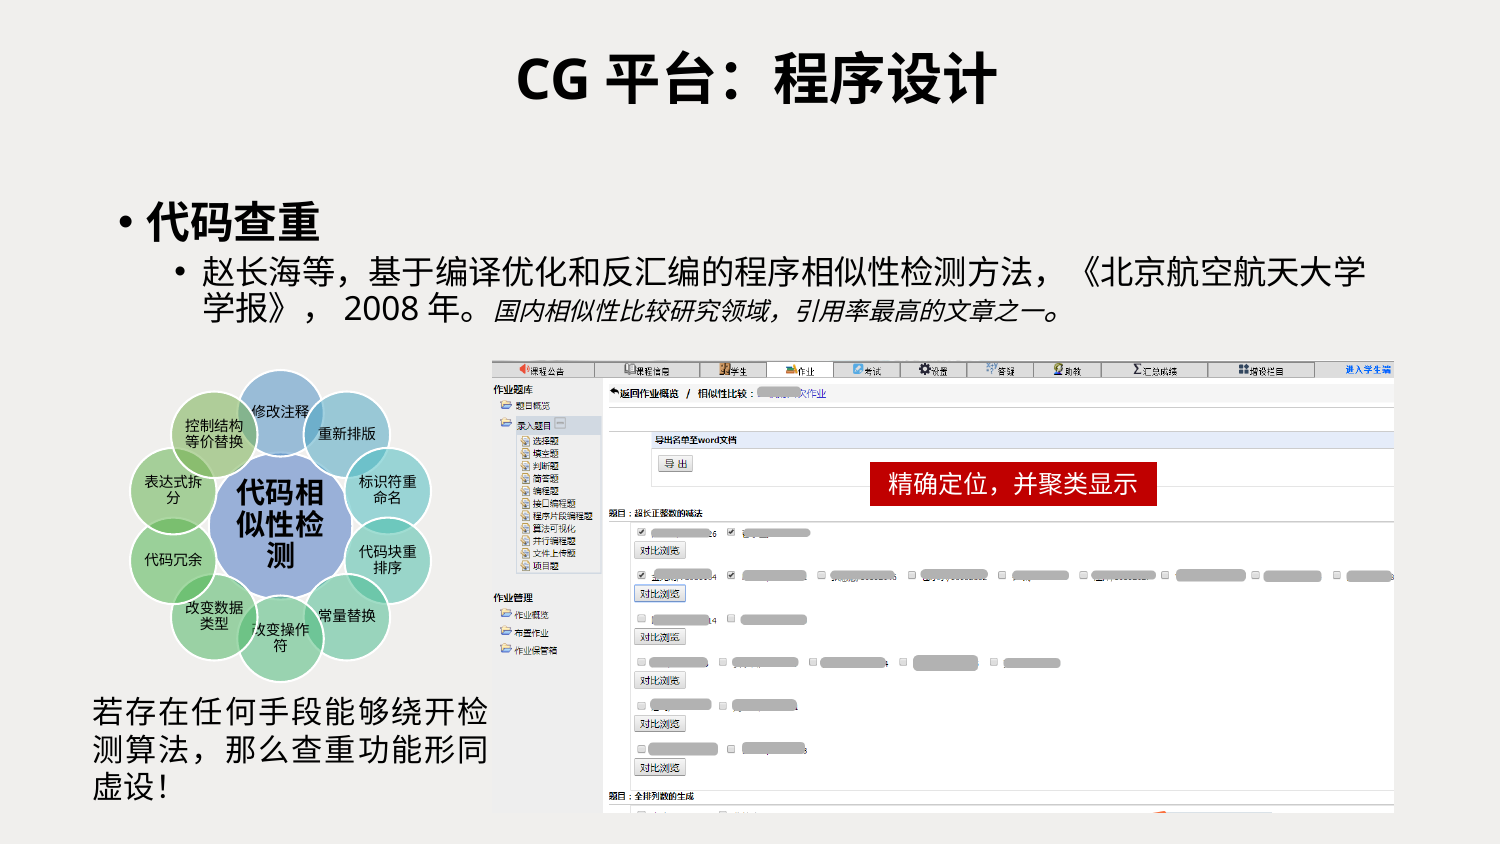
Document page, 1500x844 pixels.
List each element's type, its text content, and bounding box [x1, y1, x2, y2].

text_box CG平台：程序设计 [110, 0, 1405, 163]
text_box 若存在任何手段能够绕开检测算法，那么查重功能形同虚设！ [81, 687, 492, 811]
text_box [98, 369, 463, 683]
list 代码查重 赵长海等，基于编译优化和反汇编的程序相似性检测方法，《北京航空航天大学学报》，2008年。国内相似性比较研究领域，引用率最高的文章之一。 [103, 193, 1397, 729]
picture [492, 360, 1394, 813]
